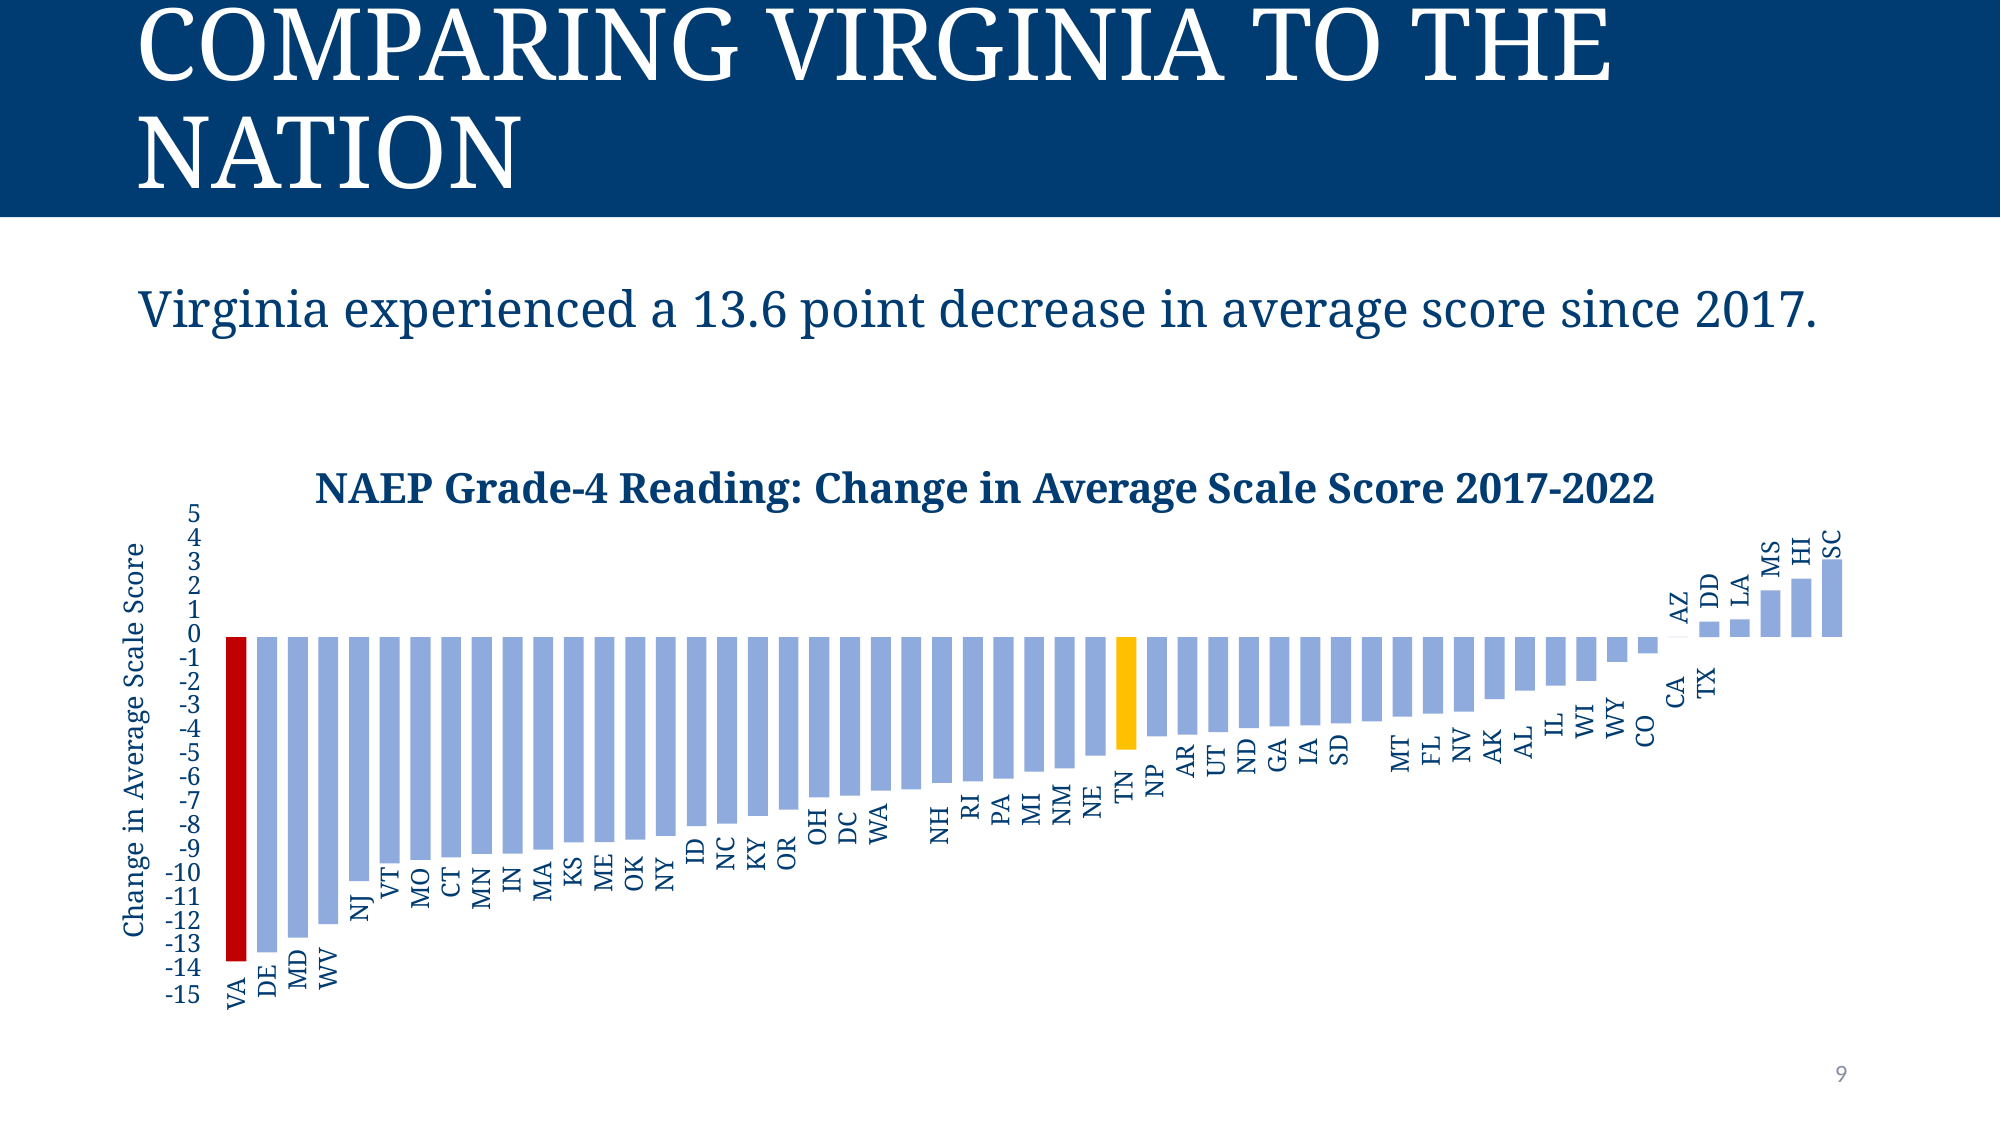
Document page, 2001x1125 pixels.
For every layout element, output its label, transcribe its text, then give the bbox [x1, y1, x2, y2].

text_box [1116, 637, 1137, 664]
text_box [1361, 637, 1382, 664]
text_box [226, 637, 247, 934]
text_box [594, 637, 615, 664]
text_box [563, 637, 584, 664]
text_box [625, 637, 646, 664]
title Comparing Virginia to the Nation [0, 0, 2000, 218]
text_box [1330, 637, 1352, 664]
text_box [747, 637, 768, 664]
text_box [993, 637, 1014, 664]
text_box VA DE MD WV [220, 934, 343, 1013]
text_box [1300, 637, 1321, 664]
text_box [1392, 637, 1413, 664]
text_box [1730, 627, 1750, 637]
text_box Change in Average Scale Score [116, 542, 148, 941]
text_box [1791, 627, 1812, 638]
text_box [1638, 637, 1658, 654]
text_box [1208, 637, 1229, 664]
text_box [1515, 637, 1535, 664]
text_box [901, 637, 922, 664]
text_box NAEP Grade-4 Reading: Change in Average Scale Score 2017-2022 [264, 415, 1707, 513]
text_box [410, 637, 431, 664]
text_box [1238, 637, 1259, 664]
text_box [1422, 637, 1444, 664]
text_box AZ DD LA MS HI SC [1663, 494, 1847, 627]
text_box [1484, 637, 1505, 664]
slide_number 9 [1412, 1051, 1863, 1103]
text_box [1576, 637, 1597, 664]
text_box [1147, 637, 1167, 664]
text_box [379, 637, 400, 664]
text_box [318, 637, 339, 925]
text_box [533, 637, 554, 664]
text_box [655, 637, 676, 664]
text_box [1269, 637, 1290, 664]
text_box [1177, 637, 1198, 664]
text_box [1024, 637, 1044, 664]
text_box [349, 637, 370, 664]
text_box [1545, 637, 1566, 664]
text_box NJ VT MO CT MN IN MA KS ME OK NY ID NC KY OR OH DC WA NH RI PA MI NM NE TN NP AR UT ND GA IA SD MT FL NV AK AL IL WI WY CO CA TX [343, 664, 1683, 925]
text_box [717, 637, 738, 664]
text_box [932, 637, 952, 664]
list Virginia experienced a 13.6 point decrease in average score since 2017. [123, 276, 1908, 1051]
text_box [287, 637, 308, 934]
text_box [471, 637, 492, 664]
text_box [502, 637, 523, 664]
text_box [1822, 627, 1843, 637]
text_box [1085, 637, 1106, 664]
text_box [686, 637, 707, 664]
text_box [778, 637, 799, 664]
text_box [1760, 627, 1781, 637]
text_box [1699, 627, 1720, 638]
text_box [809, 637, 830, 664]
text_box [840, 637, 861, 664]
text_box [870, 637, 891, 664]
text_box [1453, 637, 1474, 664]
text_box [1607, 637, 1628, 662]
text_box [962, 637, 983, 664]
text_box [1054, 637, 1075, 664]
text_box [441, 637, 461, 664]
text_box 5 4 3 2 1 0 -1 -2 -3 -4 -5 -6 -7 -8 -9 -10 -11 -12 -13 -14 -15 [164, 498, 202, 1009]
text_box [257, 637, 278, 934]
